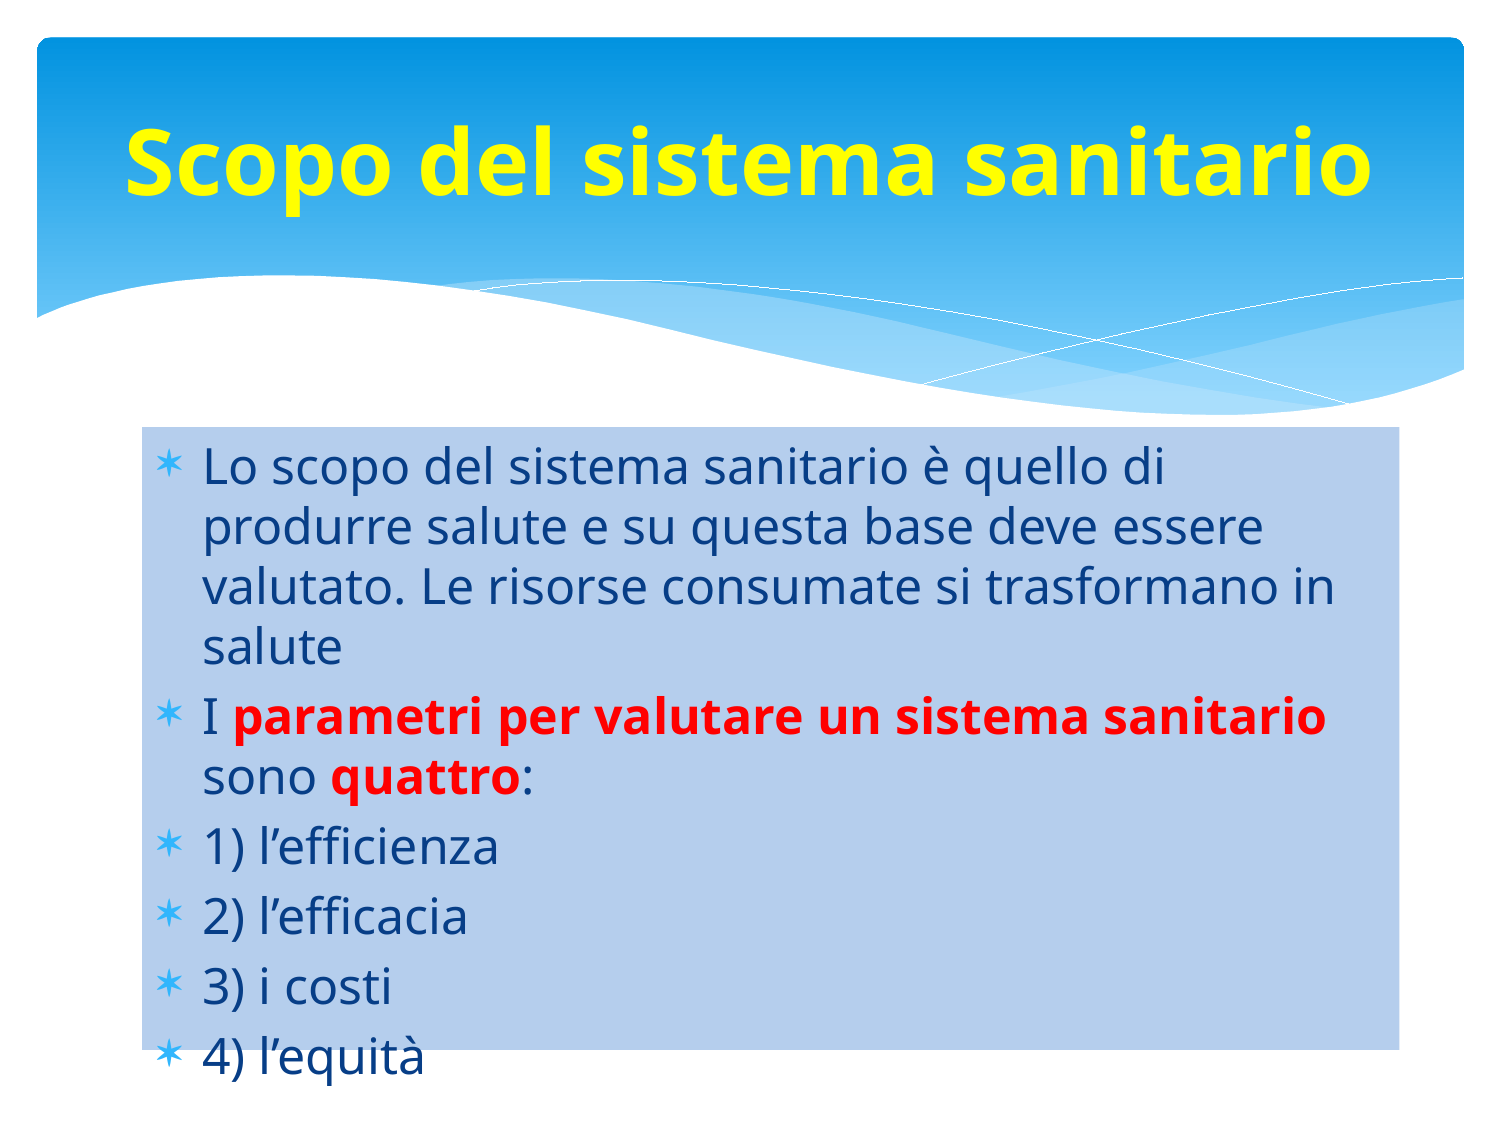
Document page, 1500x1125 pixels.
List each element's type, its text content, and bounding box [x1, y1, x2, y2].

list Lo scopo del sistema sanitario è quello di produrre salute e su questa base deve essere valutato. Le risorse consumate si trasformano in salute I parametri per valutare un sistema sanitario sono quattro: 1) l’efficienza 2) l’efficacia 3) i costi 4) l’equità [142, 427, 1400, 1050]
title Scopo del sistema sanitario [75, 55, 1425, 261]
